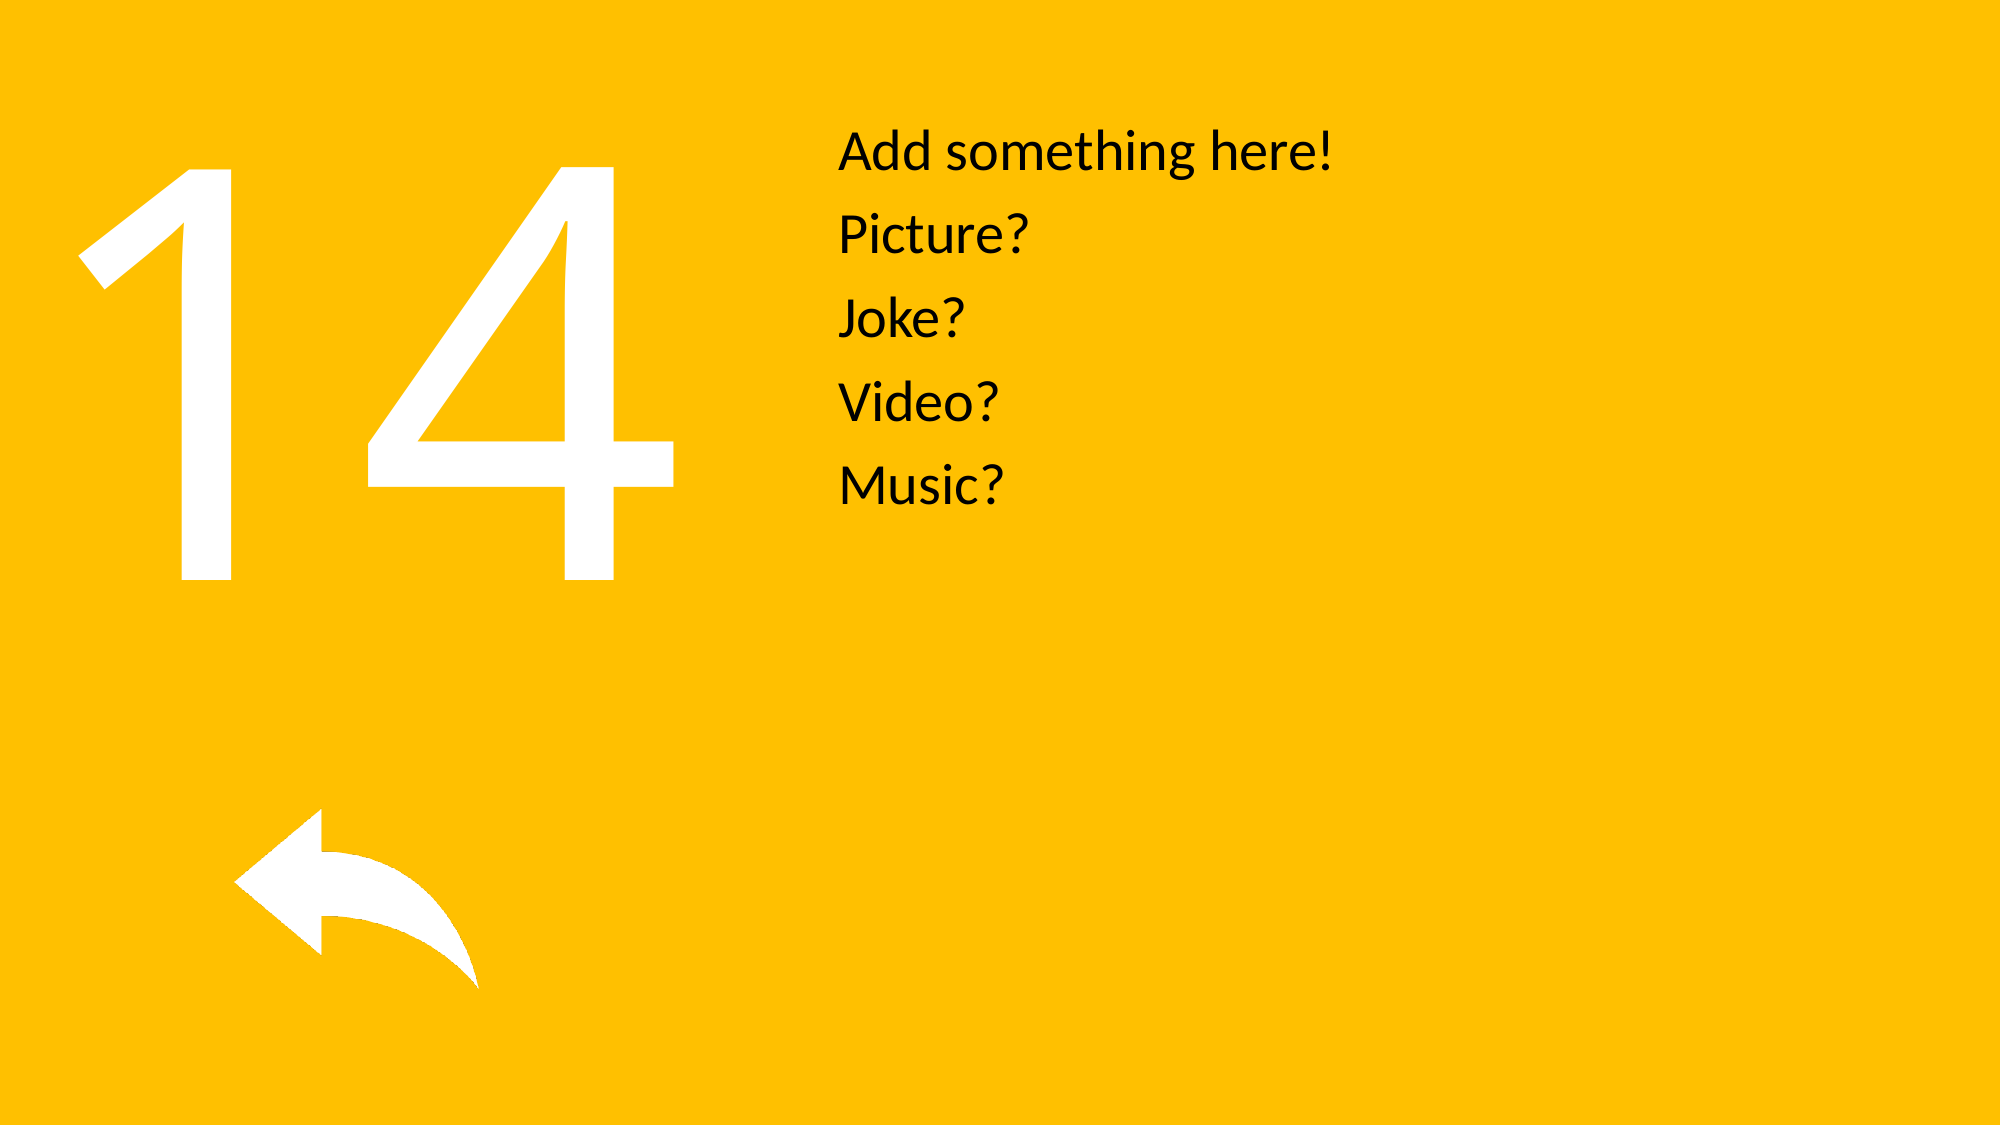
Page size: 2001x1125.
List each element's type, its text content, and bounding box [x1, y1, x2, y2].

picture [209, 750, 503, 1044]
list 14 [0, 0, 712, 788]
list Add something here! Picture? Joke? Video? Music? [823, 112, 1863, 1014]
